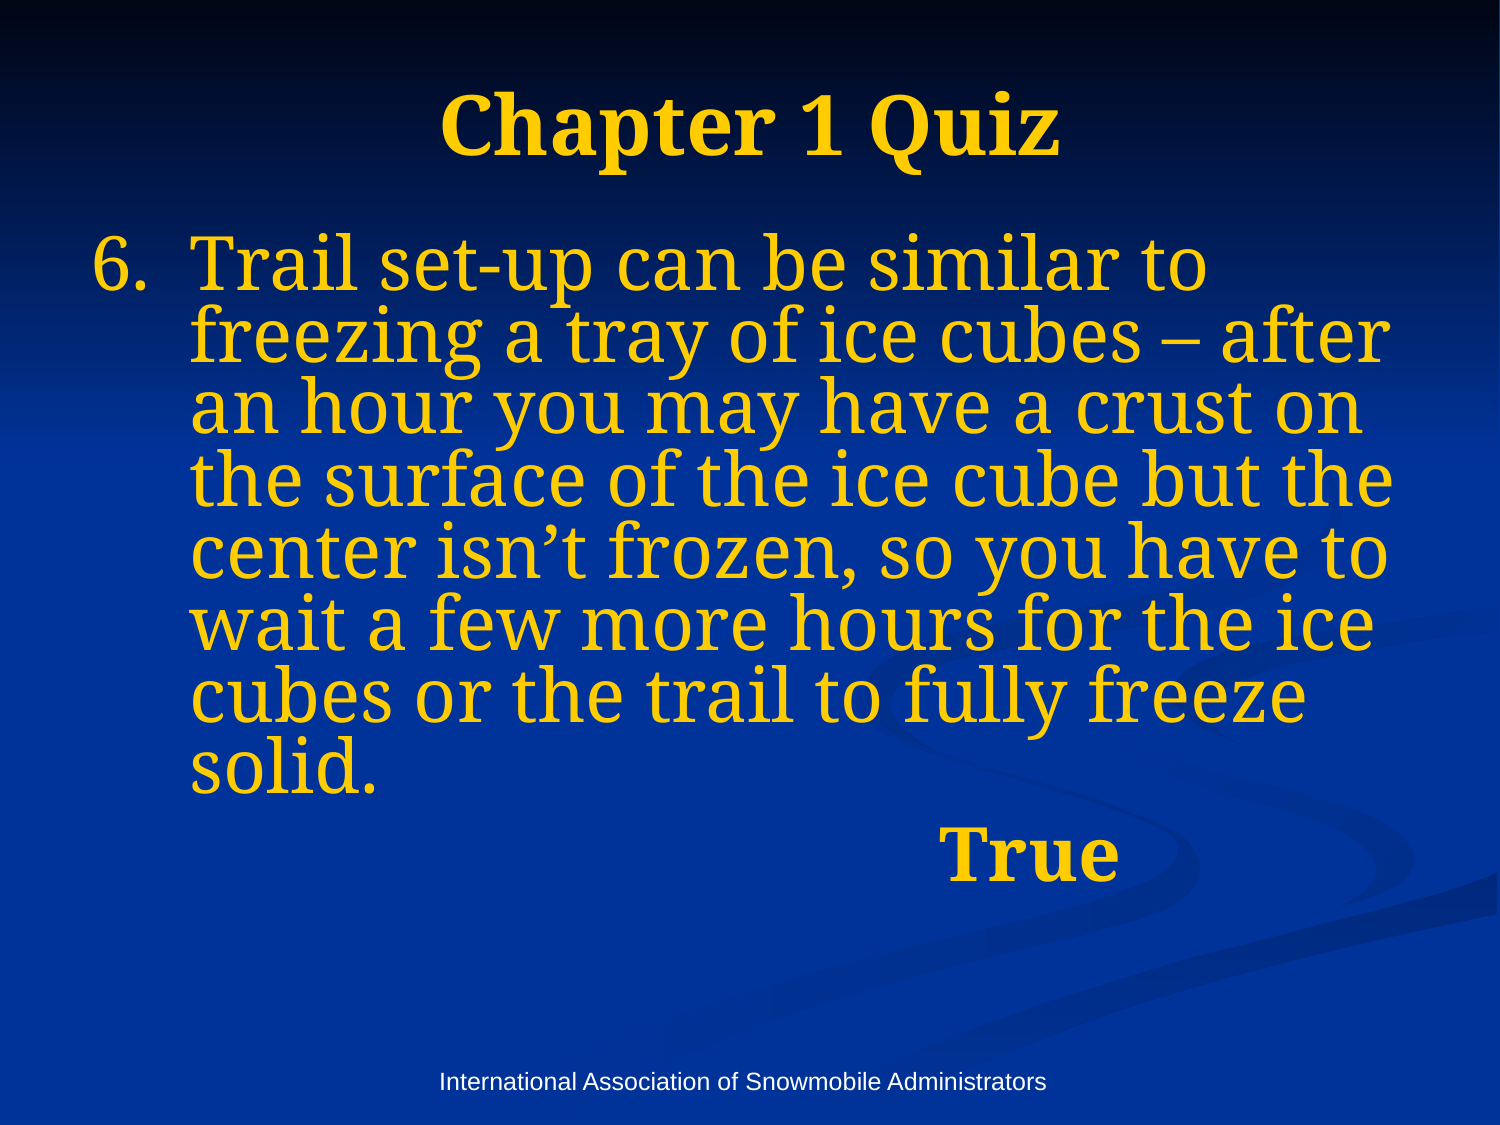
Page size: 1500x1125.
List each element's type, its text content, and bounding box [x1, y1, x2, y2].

title Chapter 1 Quiz [74, 44, 1426, 201]
list Trail set-up can be similar to freezing a tray of ice cubes – after an hour you may have a crust on the surface of the ice cube but the center isn’t frozen, so you have to wait a few more hours for the ice cubes or the trail to fully freeze solid. True [74, 224, 1426, 1006]
footer International Association of Snowmobile Administrators [374, 1024, 1113, 1104]
